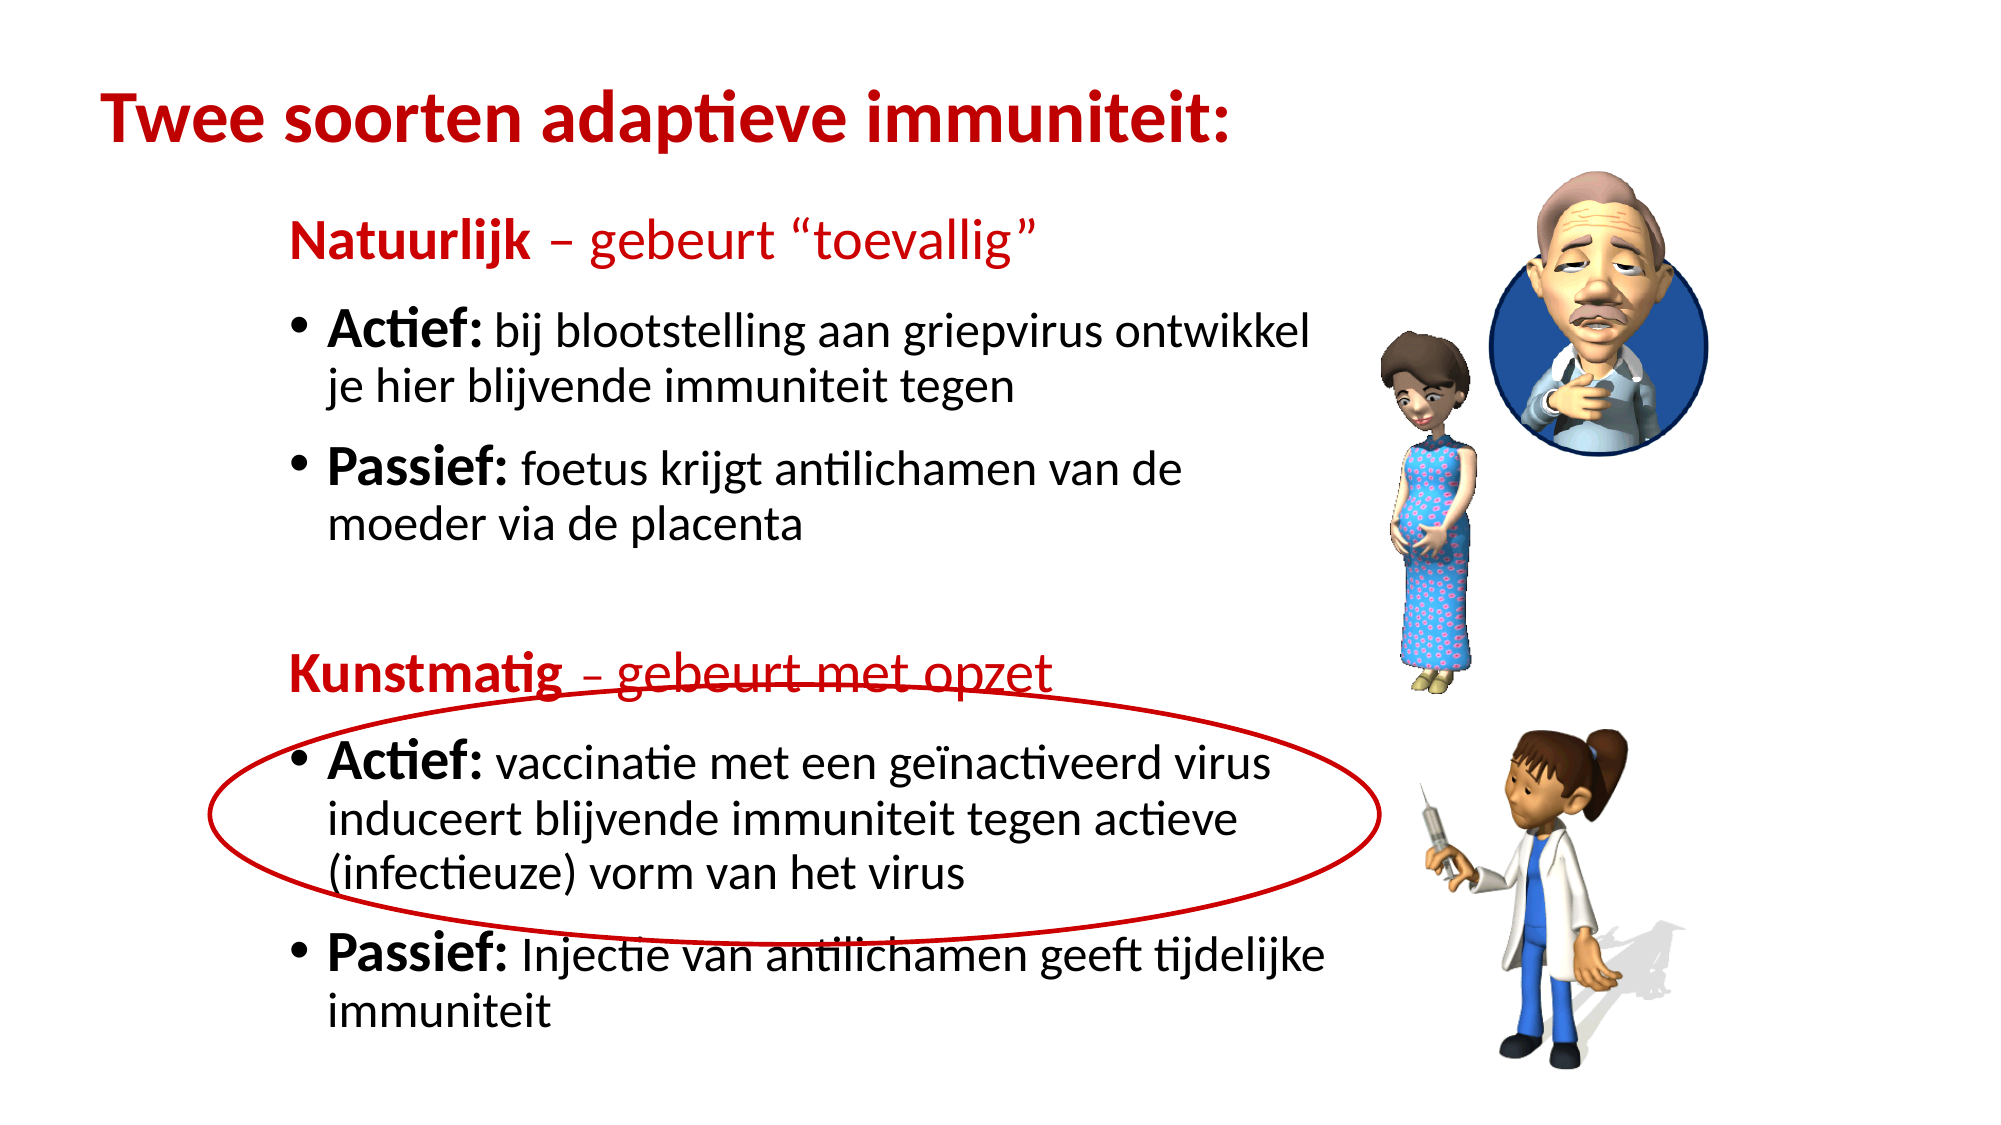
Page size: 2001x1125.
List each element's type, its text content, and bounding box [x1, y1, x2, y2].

picture [1344, 161, 1741, 1083]
list Natuurlijk – gebeurt “toevallig” Actief: bij blootstelling aan griepvirus ontwikkel je hier blijvende immuniteit tegen Passief: foetus krijgt antilichamen van de moeder via de placenta Kunstmatig – gebeurt met opzet Actief: vaccinatie met een geïnactiveerd virus induceert blijvende immuniteit tegen actieve (infectieuze) vorm van het virus Passief: Injectie van antilichamen geeft tijdelijke immuniteit [274, 857, 1357, 1125]
title Twee soorten adaptieve immuniteit: [85, 24, 1504, 212]
list Natuurlijk – gebeurt “toevallig” Actief: bij blootstelling aan griepvirus ontwikkel je hier blijvende immuniteit tegen Passief: foetus krijgt antilichamen van de moeder via de placenta Kunstmatig – gebeurt met opzet Actief: vaccinatie met een geïnactiveerd virus induceert blijvende immuniteit tegen actieve (infectieuze) vorm van het virus Passief: Injectie van antilichamen geeft tijdelijke immuniteit [274, 187, 1357, 772]
text_box [209, 684, 1349, 945]
